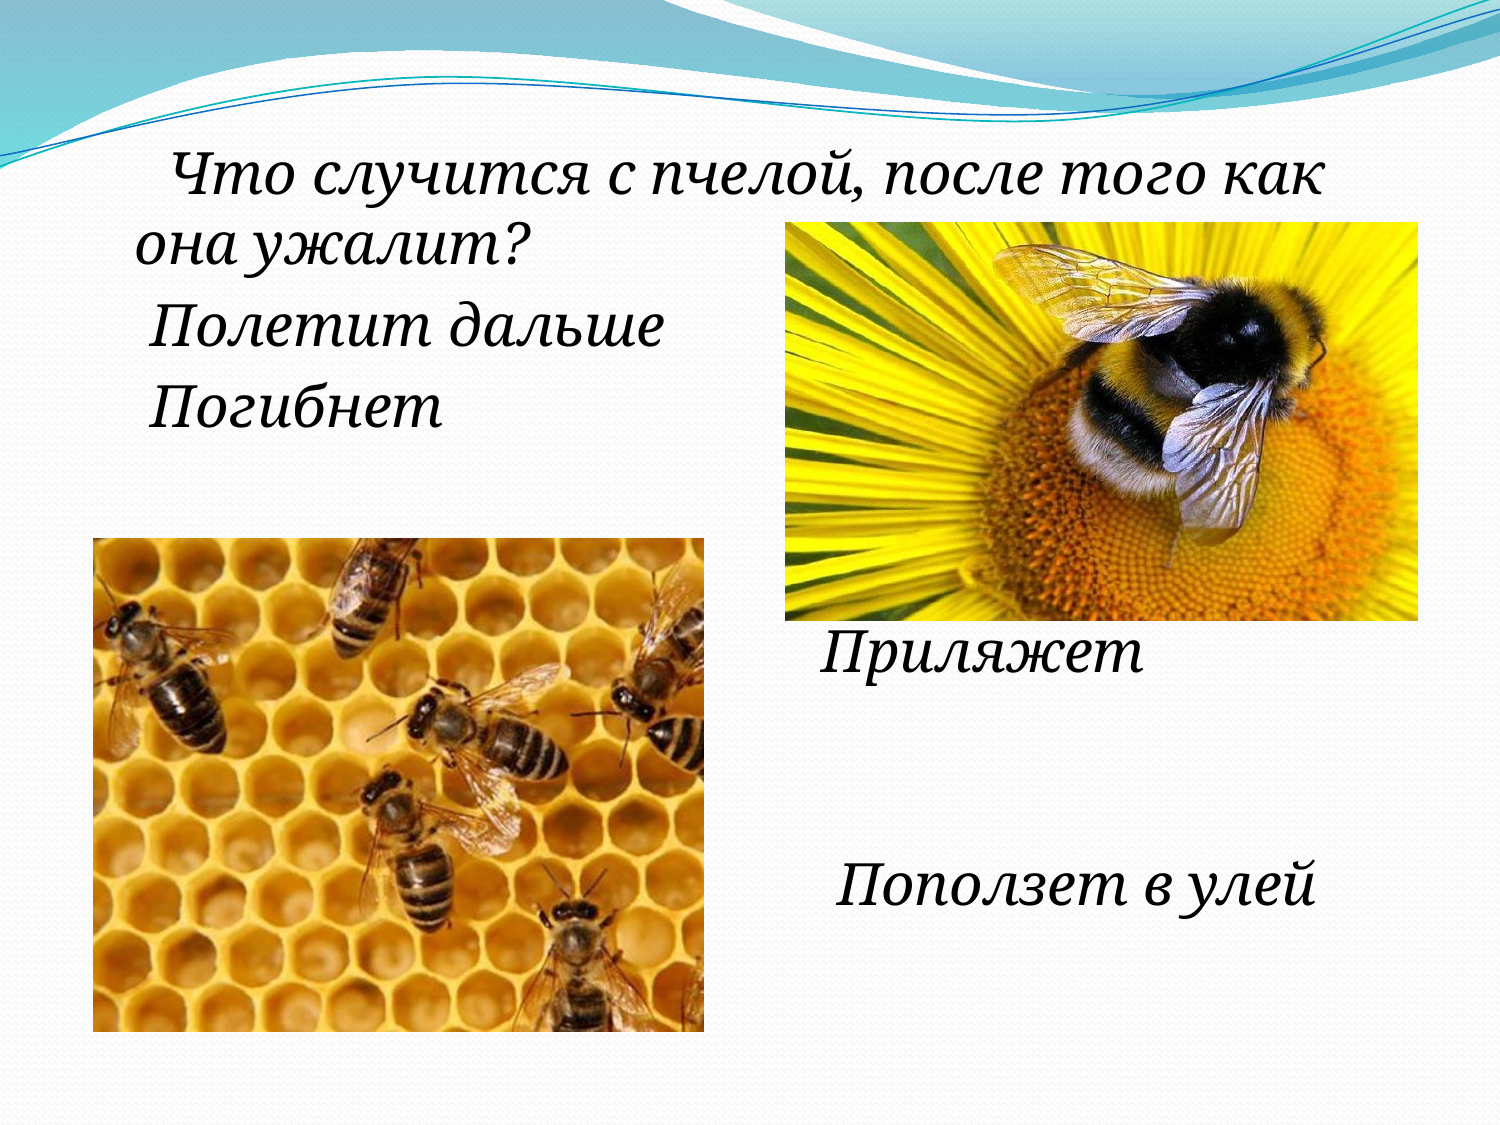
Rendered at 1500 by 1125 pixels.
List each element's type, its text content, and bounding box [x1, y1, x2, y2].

picture [93, 538, 704, 1032]
list Что случится с пчелой, после того как она ужалит? Полетит дальше Погибнет Приляжет отдохнуть Поползет в улей [75, 128, 1425, 1038]
picture [784, 222, 1419, 622]
